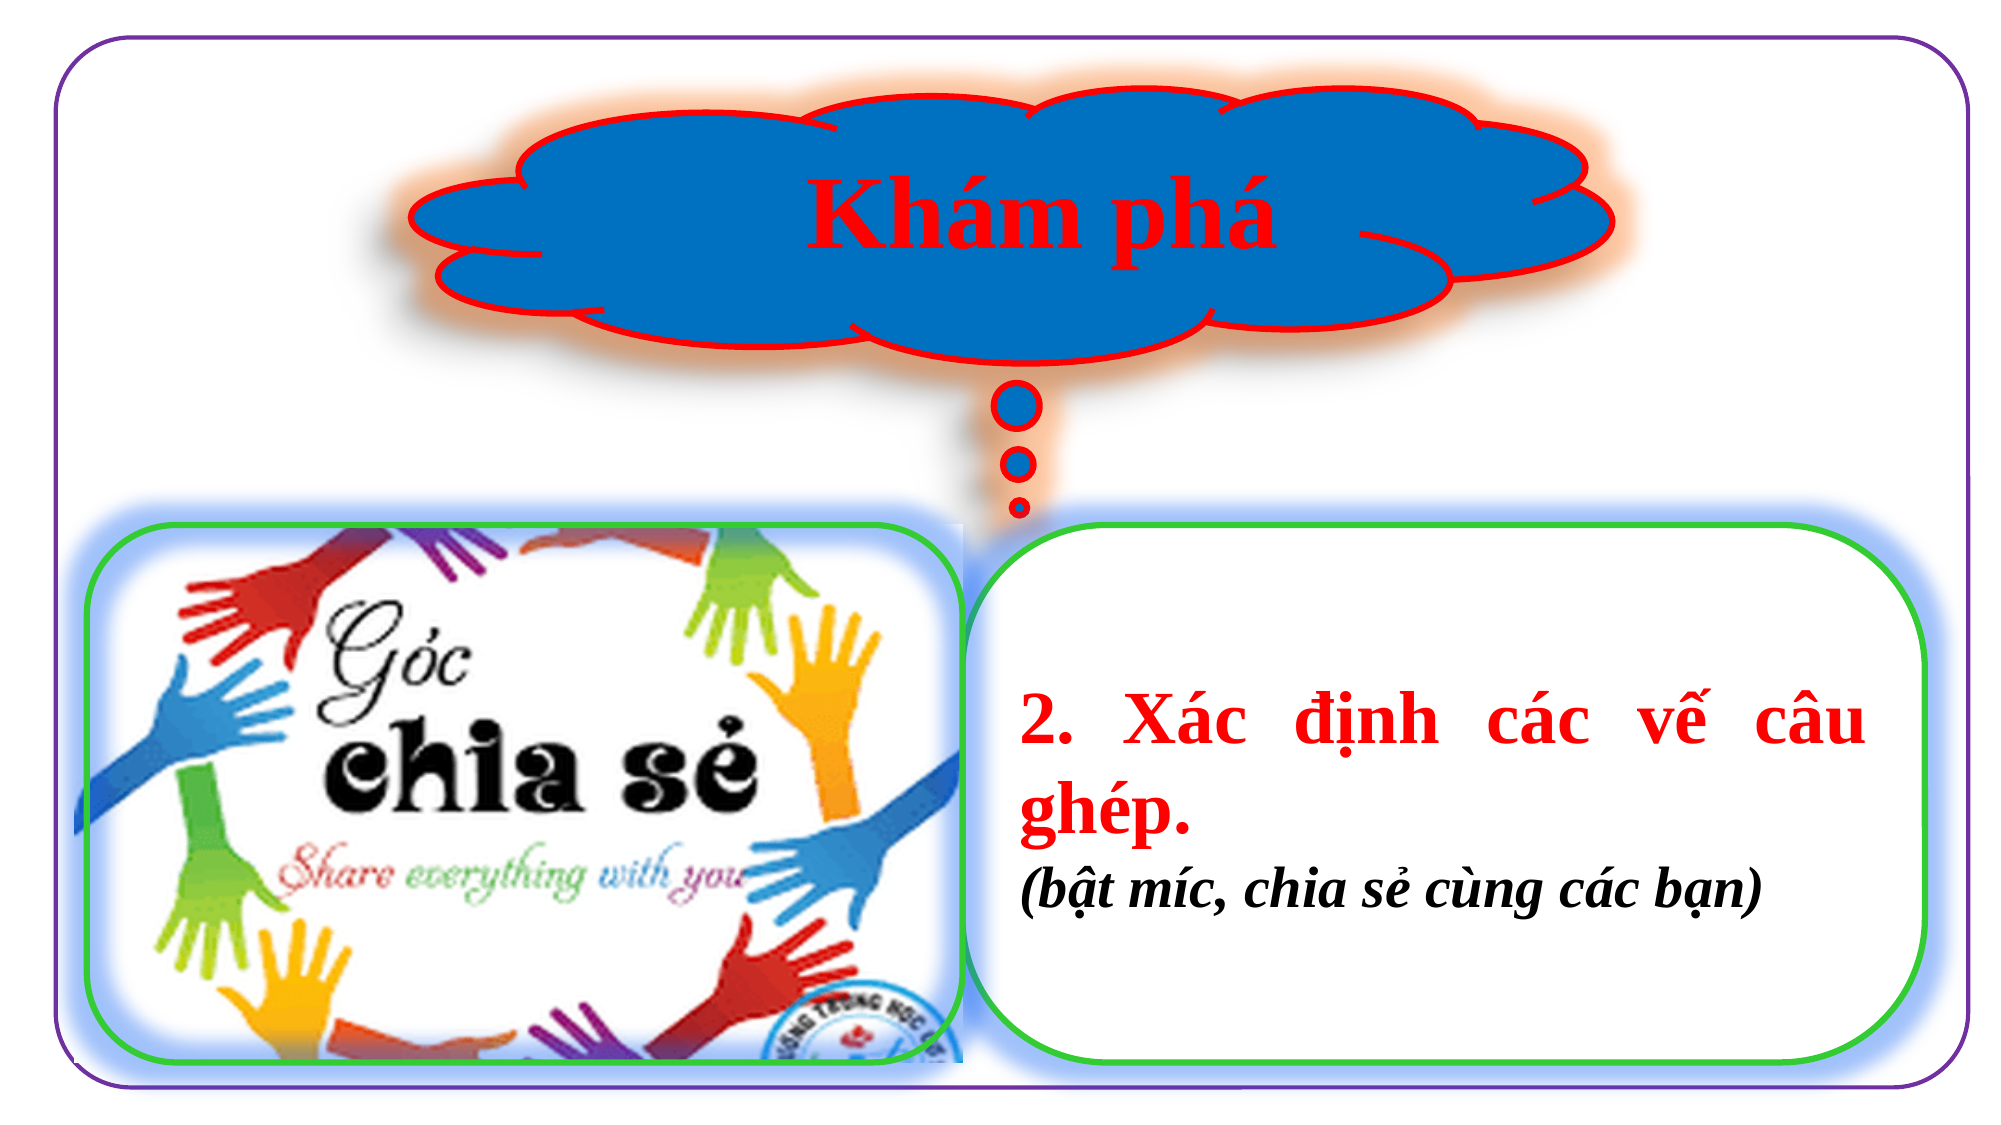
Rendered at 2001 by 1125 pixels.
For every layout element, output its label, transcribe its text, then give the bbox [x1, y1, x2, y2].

text_box Khám phá [594, 137, 1475, 278]
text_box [74, 524, 963, 1063]
text_box 2. Xác định các vế câu ghép. (bật míc, chia sẻ cùng các bạn) [995, 523, 1926, 1064]
text_box [54, 36, 1970, 1089]
